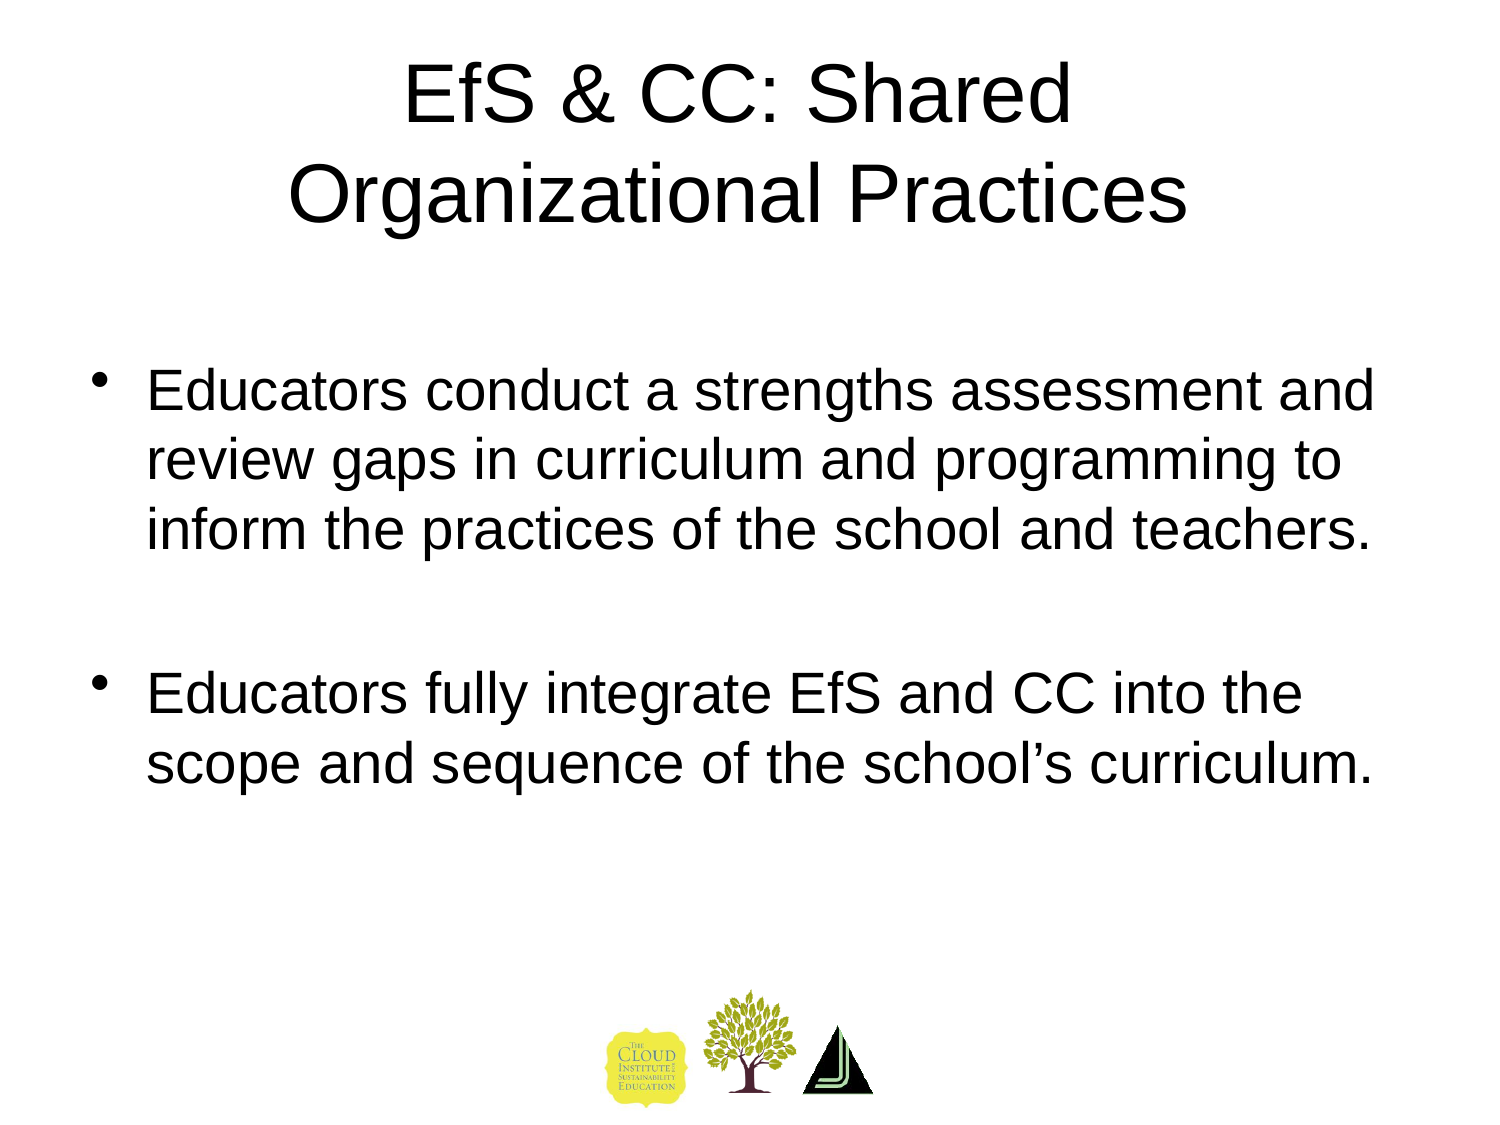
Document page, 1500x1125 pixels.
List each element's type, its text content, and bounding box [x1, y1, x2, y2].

list Educators conduct a strengths assessment and review gaps in curriculum and programming to inform the practices of the school and teachers. Educators fully integrate EfS and CC into the scope and sequence of the school’s curriculum. [74, 262, 1426, 1006]
picture [600, 1024, 693, 1113]
title EfS & CC: Shared Organizational Practices [74, 44, 1426, 233]
picture [699, 1006, 874, 1097]
